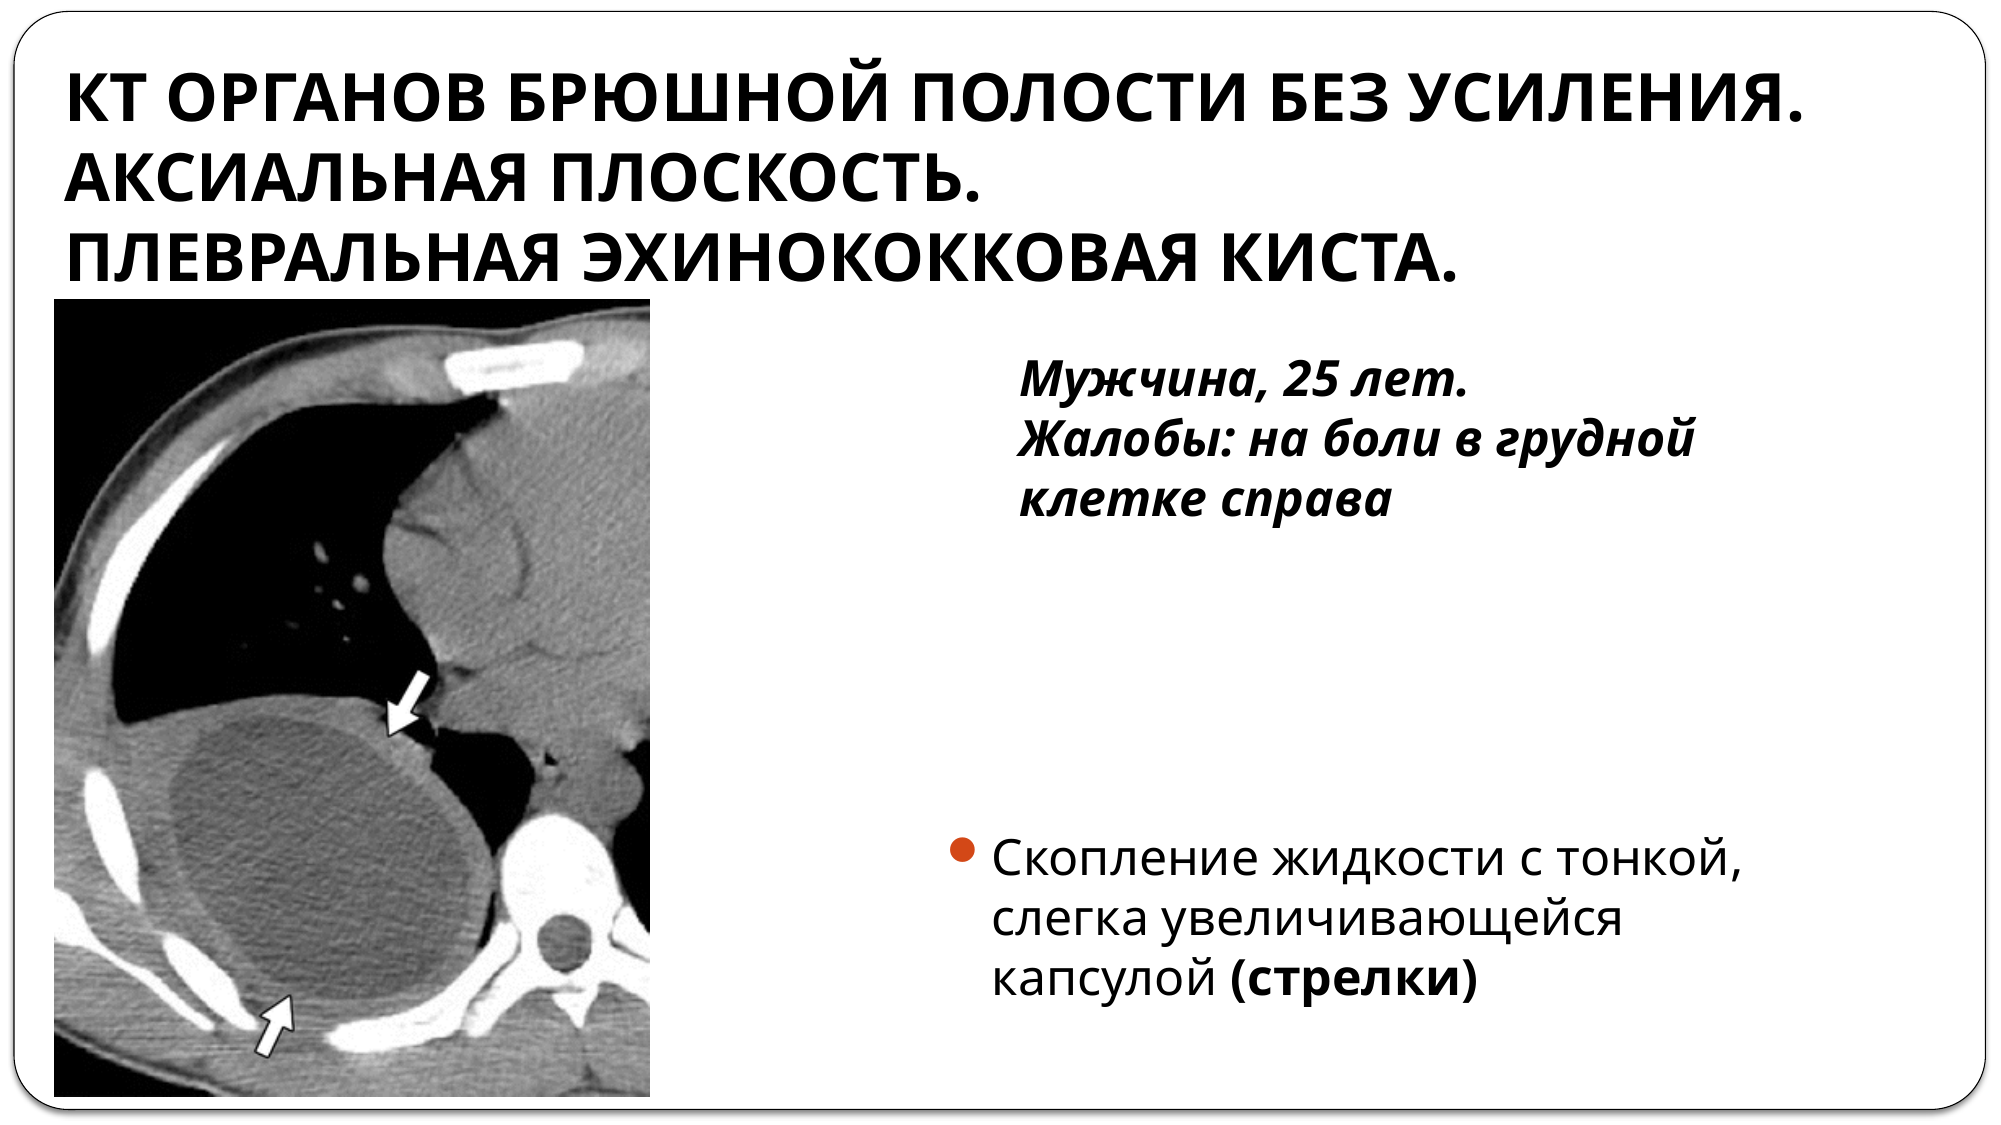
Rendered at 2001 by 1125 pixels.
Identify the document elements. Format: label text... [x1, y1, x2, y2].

list Скопление жидкости с тонкой, слегка увеличивающейся капсулой (стрелки) [931, 818, 1860, 1060]
picture [54, 299, 651, 1097]
text_box Мужчина, 25 лет. Жалобы: на боли в грудной клетке справа [1004, 338, 1812, 534]
text_box КТ ОРГАНОВ брюшной полости без усиления. Аксиальная плоскость. ПЛЕВРАЛЬНАЯ ЭХИНОКОККОВАЯ КИСТА. [50, 47, 1941, 303]
